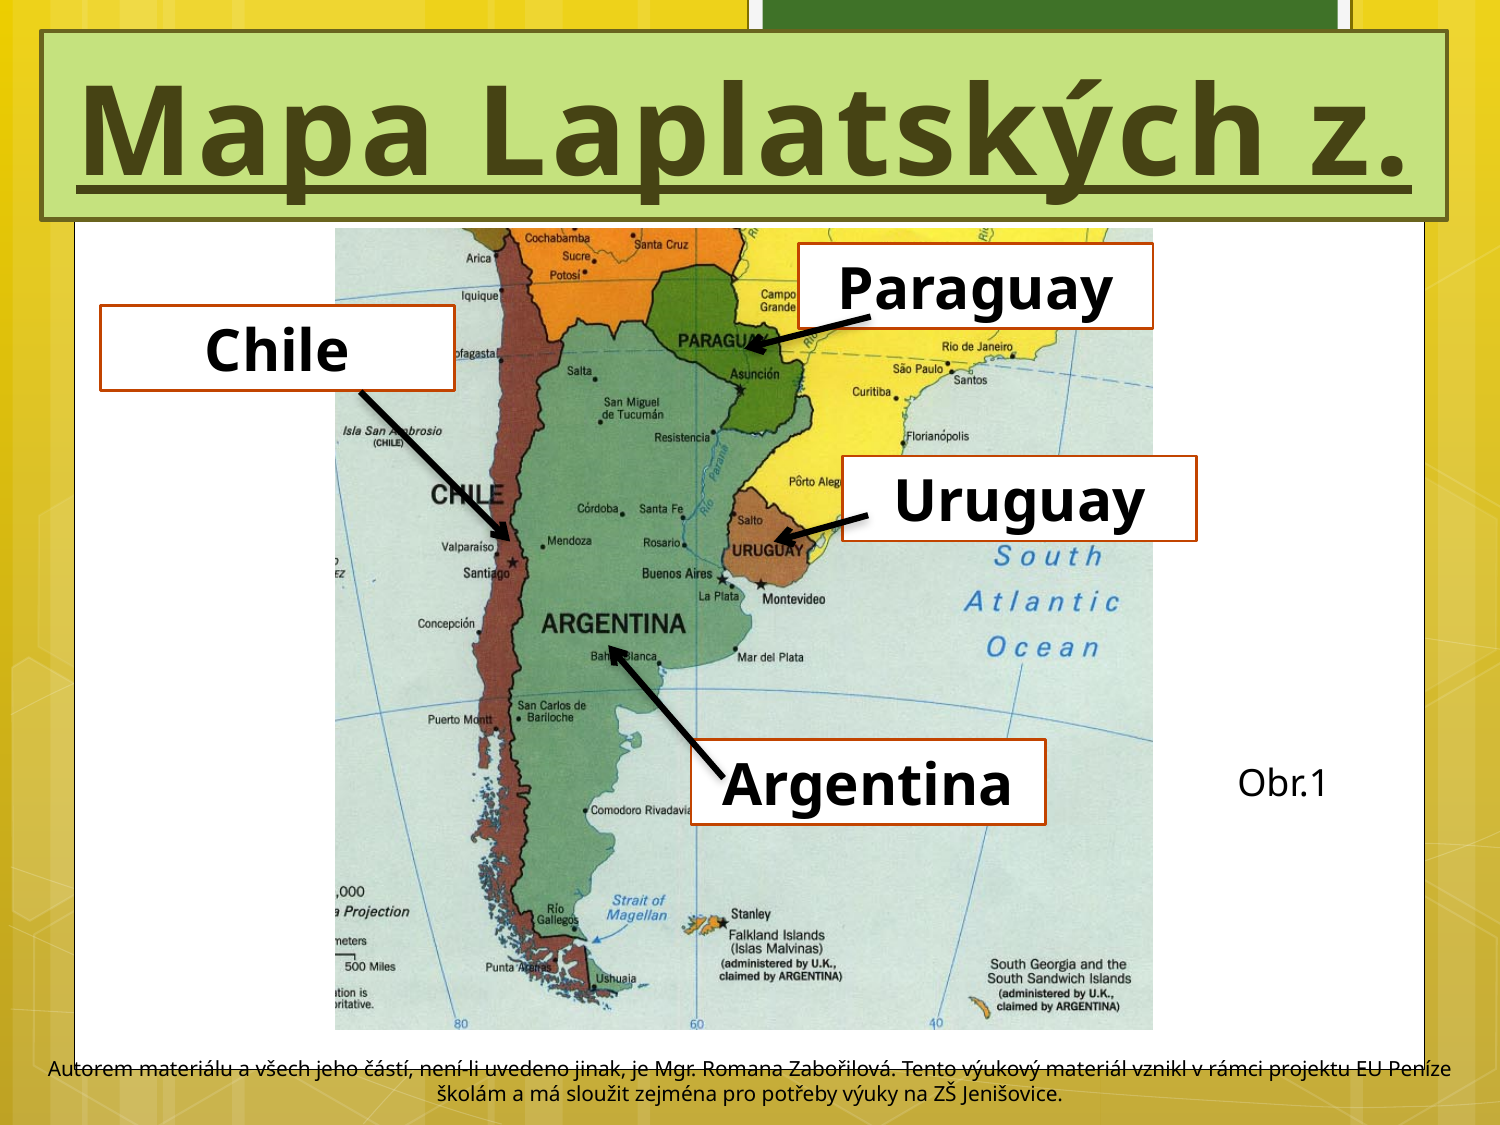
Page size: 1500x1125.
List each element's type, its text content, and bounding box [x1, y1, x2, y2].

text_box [359, 391, 511, 542]
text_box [773, 514, 869, 542]
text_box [743, 316, 871, 349]
picture [334, 227, 1154, 1030]
text_box Obr.1 [1222, 751, 1365, 812]
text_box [607, 644, 724, 779]
footer Autorem materiálu a všech jeho částí, není-li uvedeno jinak, je Mgr. Romana Zabořilová. Tento výukový materiál vznikl v rámci projektu EU Peníze školám a má sloužit zejména pro potřeby výuky na ZŠ Jenišovice. [0, 1046, 1500, 1115]
text_box Chile [99, 304, 329, 392]
text_box Mapa Laplatských z. [40, 30, 1448, 221]
text_box Uruguay [1159, 455, 1198, 542]
